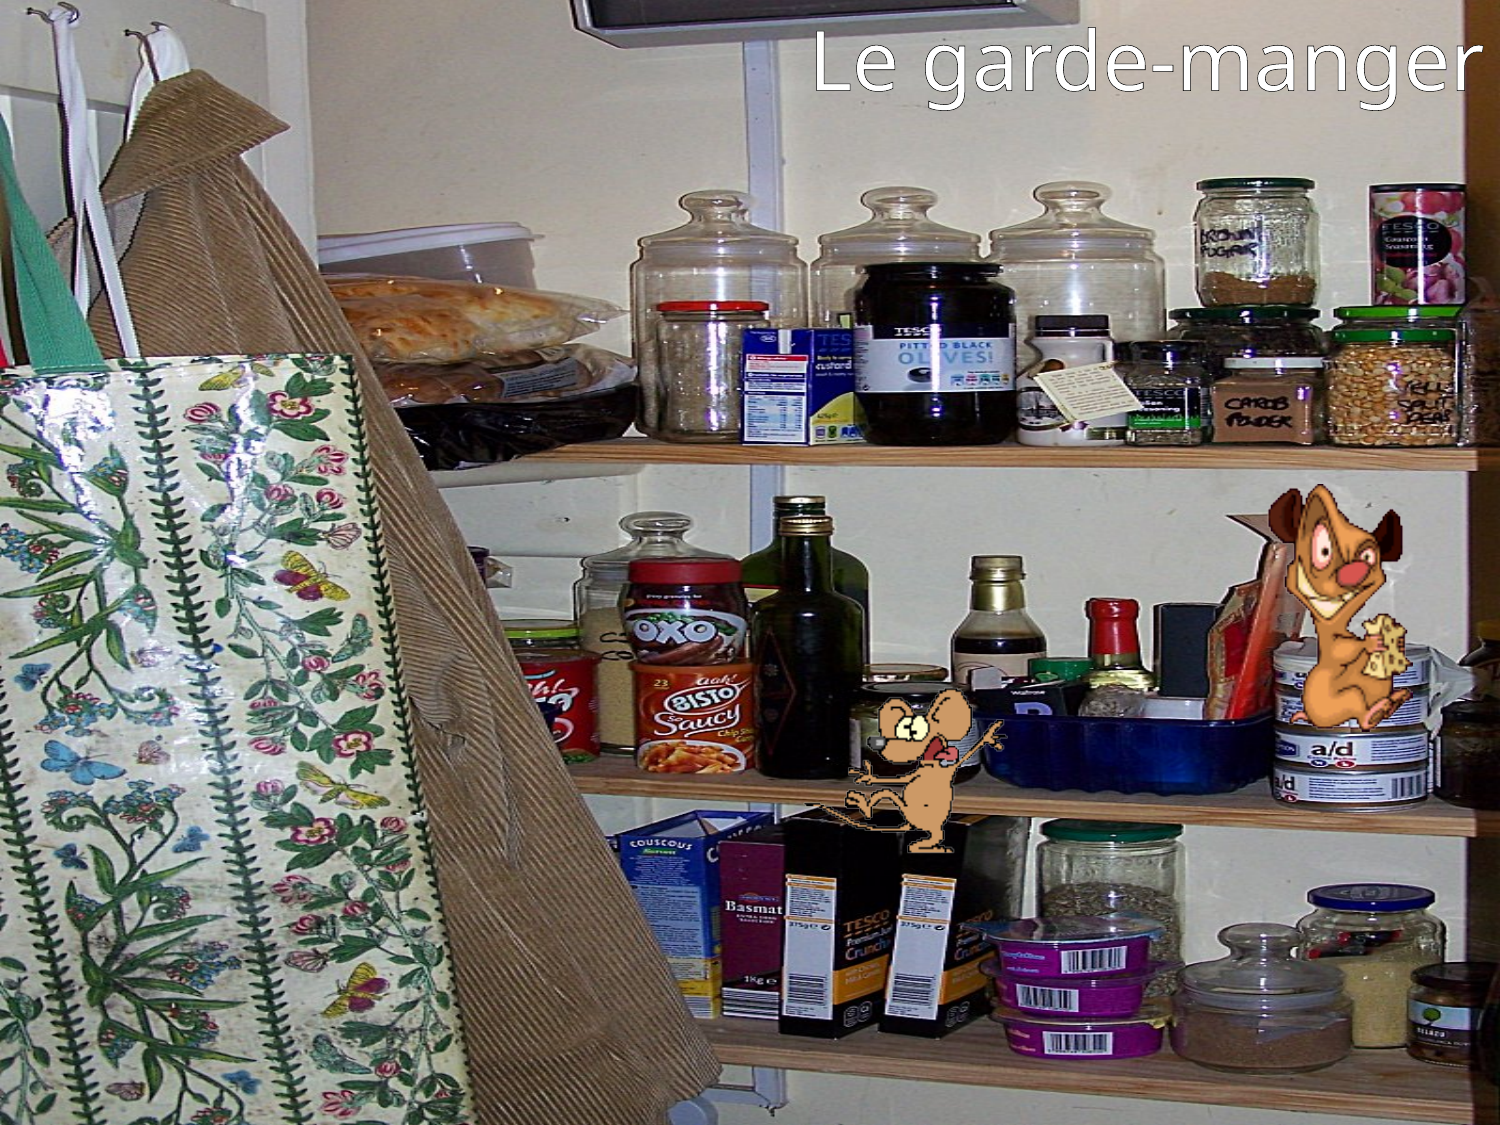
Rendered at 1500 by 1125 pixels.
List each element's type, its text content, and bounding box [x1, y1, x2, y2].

picture [0, 0, 1500, 1125]
text_box Le garde-manger [324, 0, 1500, 115]
